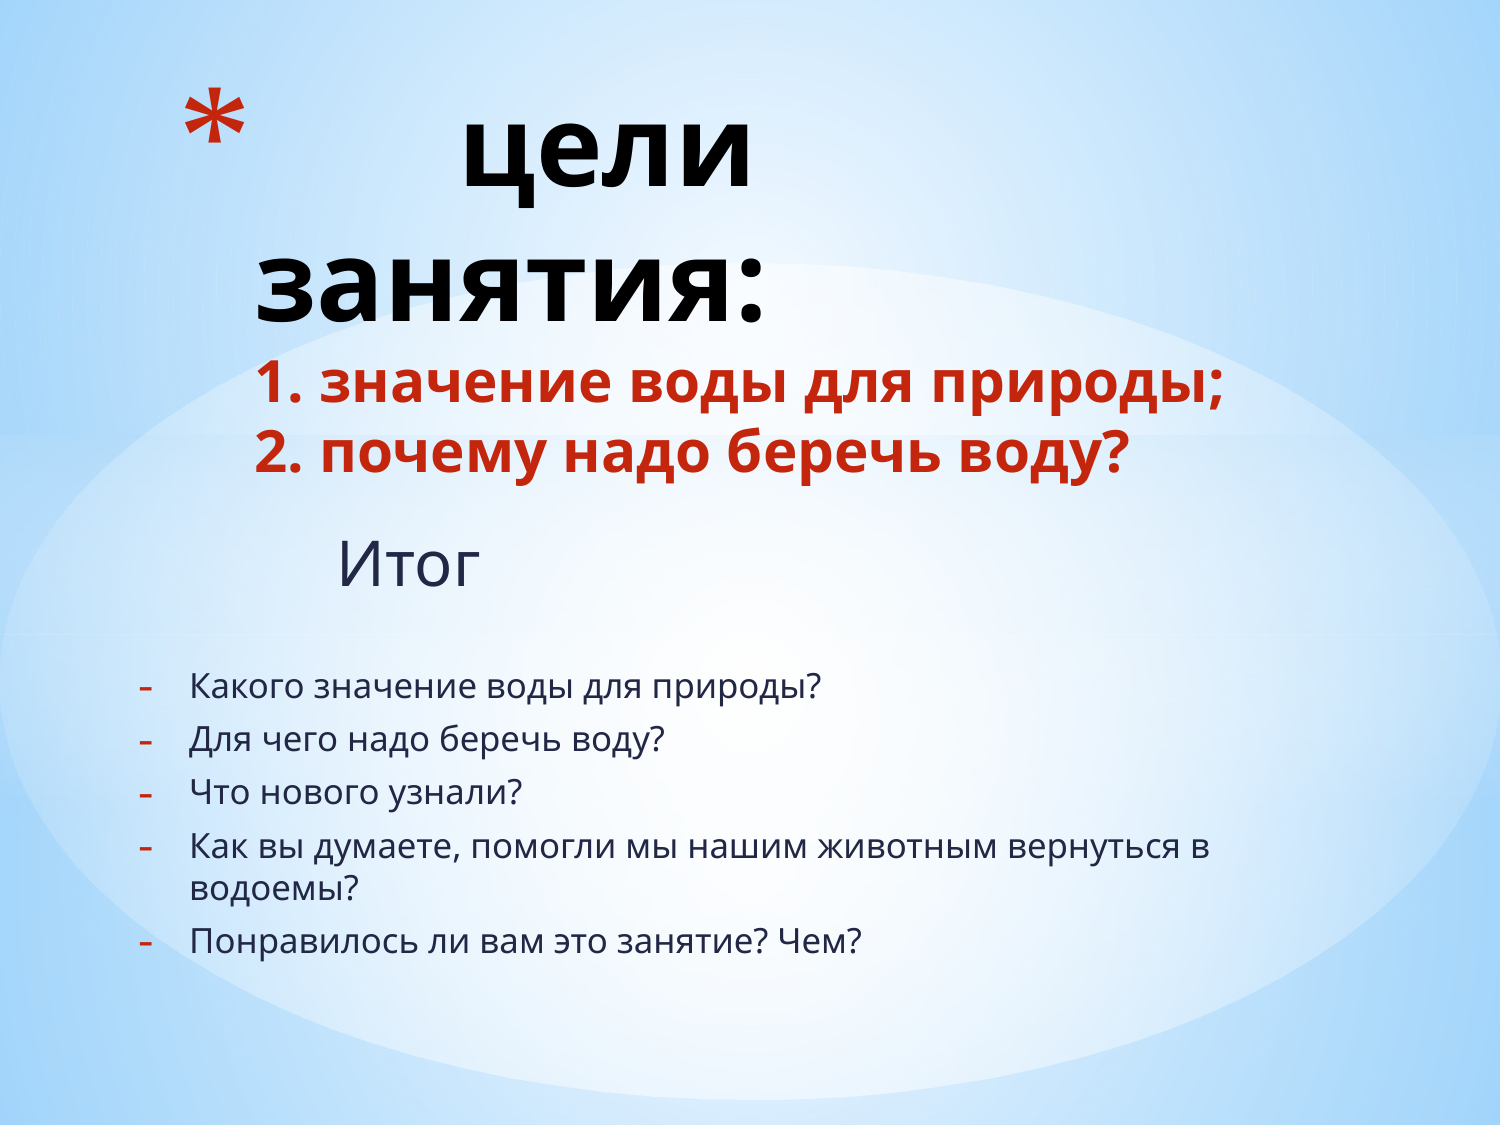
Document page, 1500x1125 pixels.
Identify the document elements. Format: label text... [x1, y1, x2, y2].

subtitle Итог Какого значение воды для природы? Для чего надо беречь воду? Что нового узнали? Как вы думаете, помогли мы нашим животным вернуться в водоемы? Понравилось ли вам это занятие? Чем? [123, 456, 1294, 974]
title цели занятия: 1. значение воды для природы; 2. почему надо беречь воду? [134, 66, 1312, 386]
